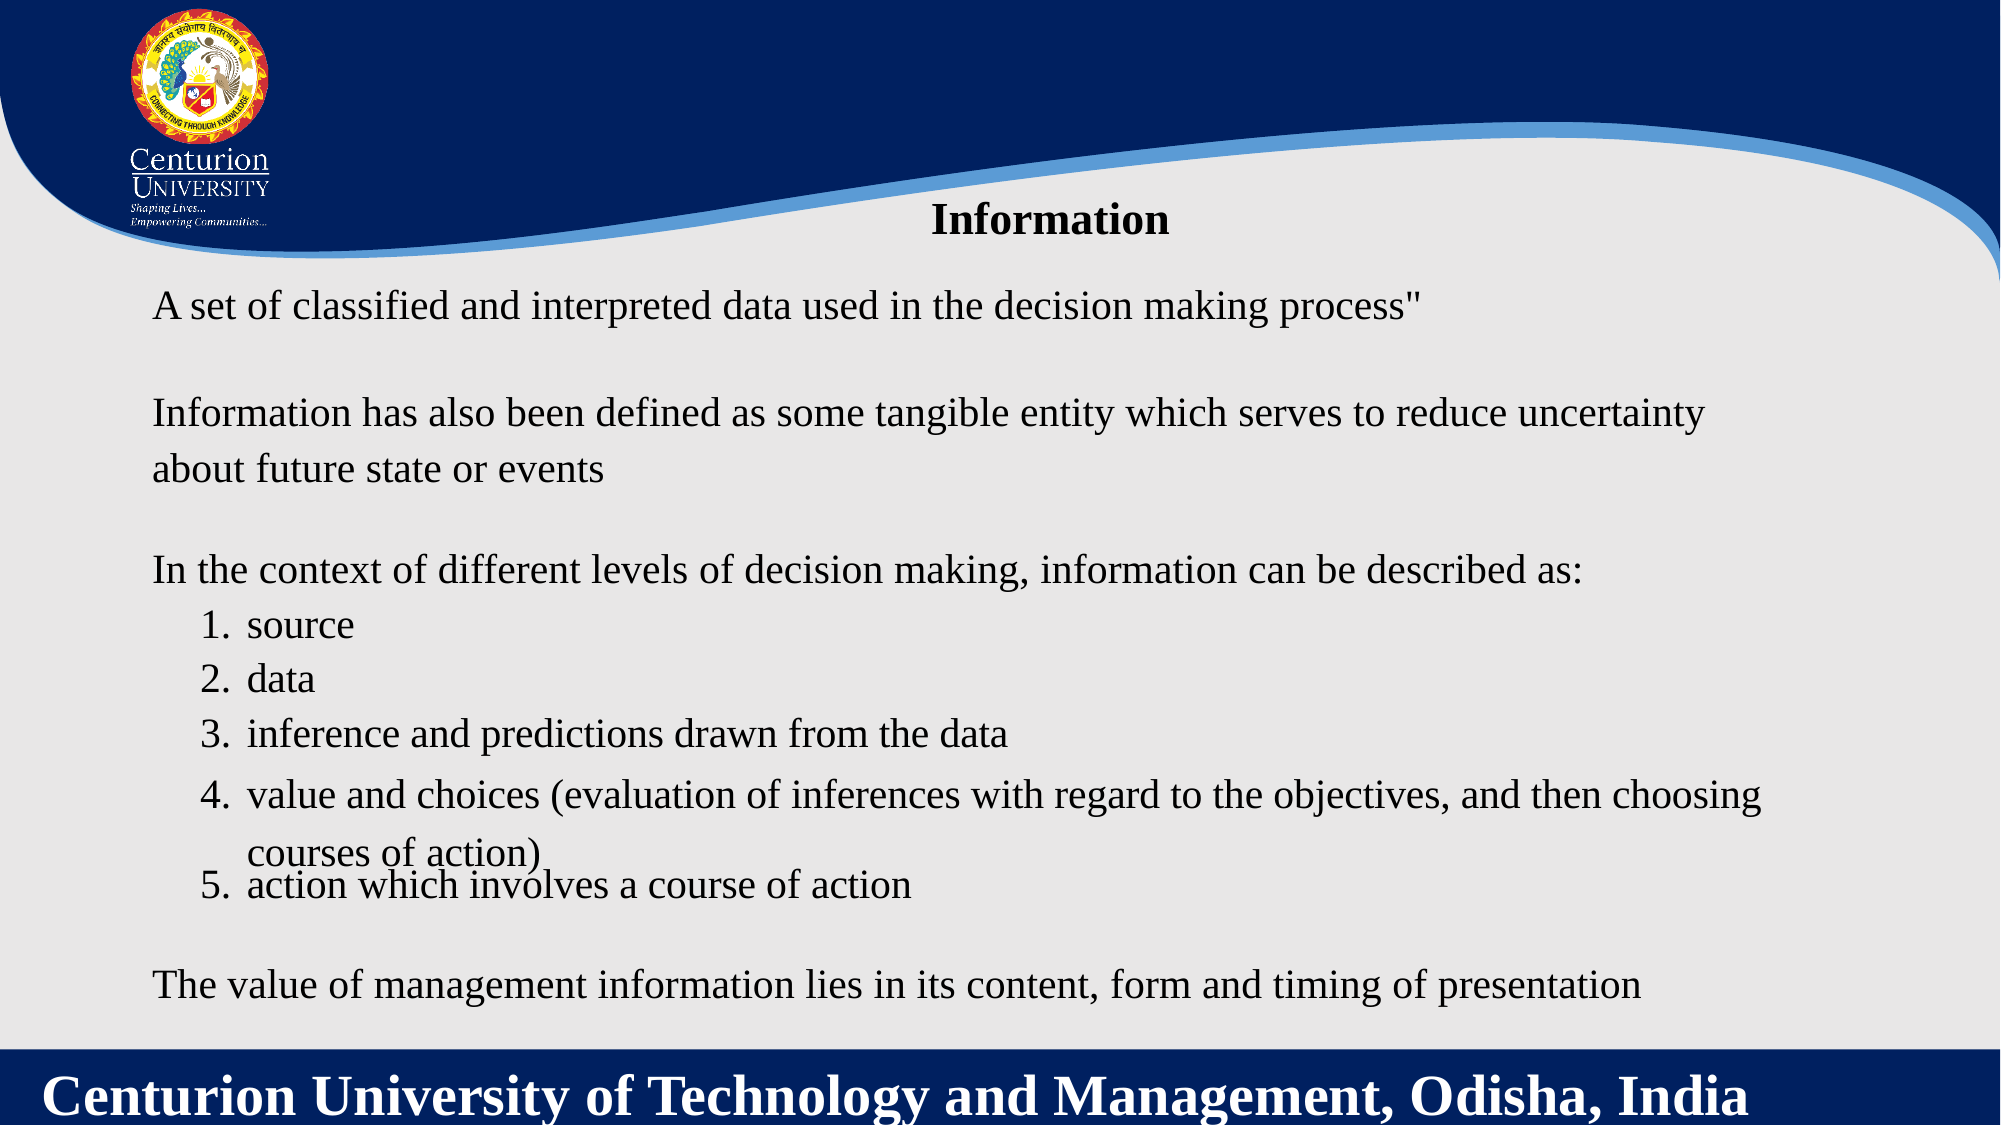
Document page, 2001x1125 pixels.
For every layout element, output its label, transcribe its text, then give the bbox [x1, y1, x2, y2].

picture [126, 5, 272, 181]
text_box Information A set of classified and interpreted data used in the decision making process" Information has also been defined as some tangible entity which serves to reduce uncertainty about future state or events In the context of different levels of decision making, information can be described as: source data inference and predictions drawn from the data value and choices (evaluation of inferences with regard to the objectives, and then choosing courses of action) action which involves a course of action The value of management information lies in its content, form and timing of presentation [110, 181, 1920, 1065]
